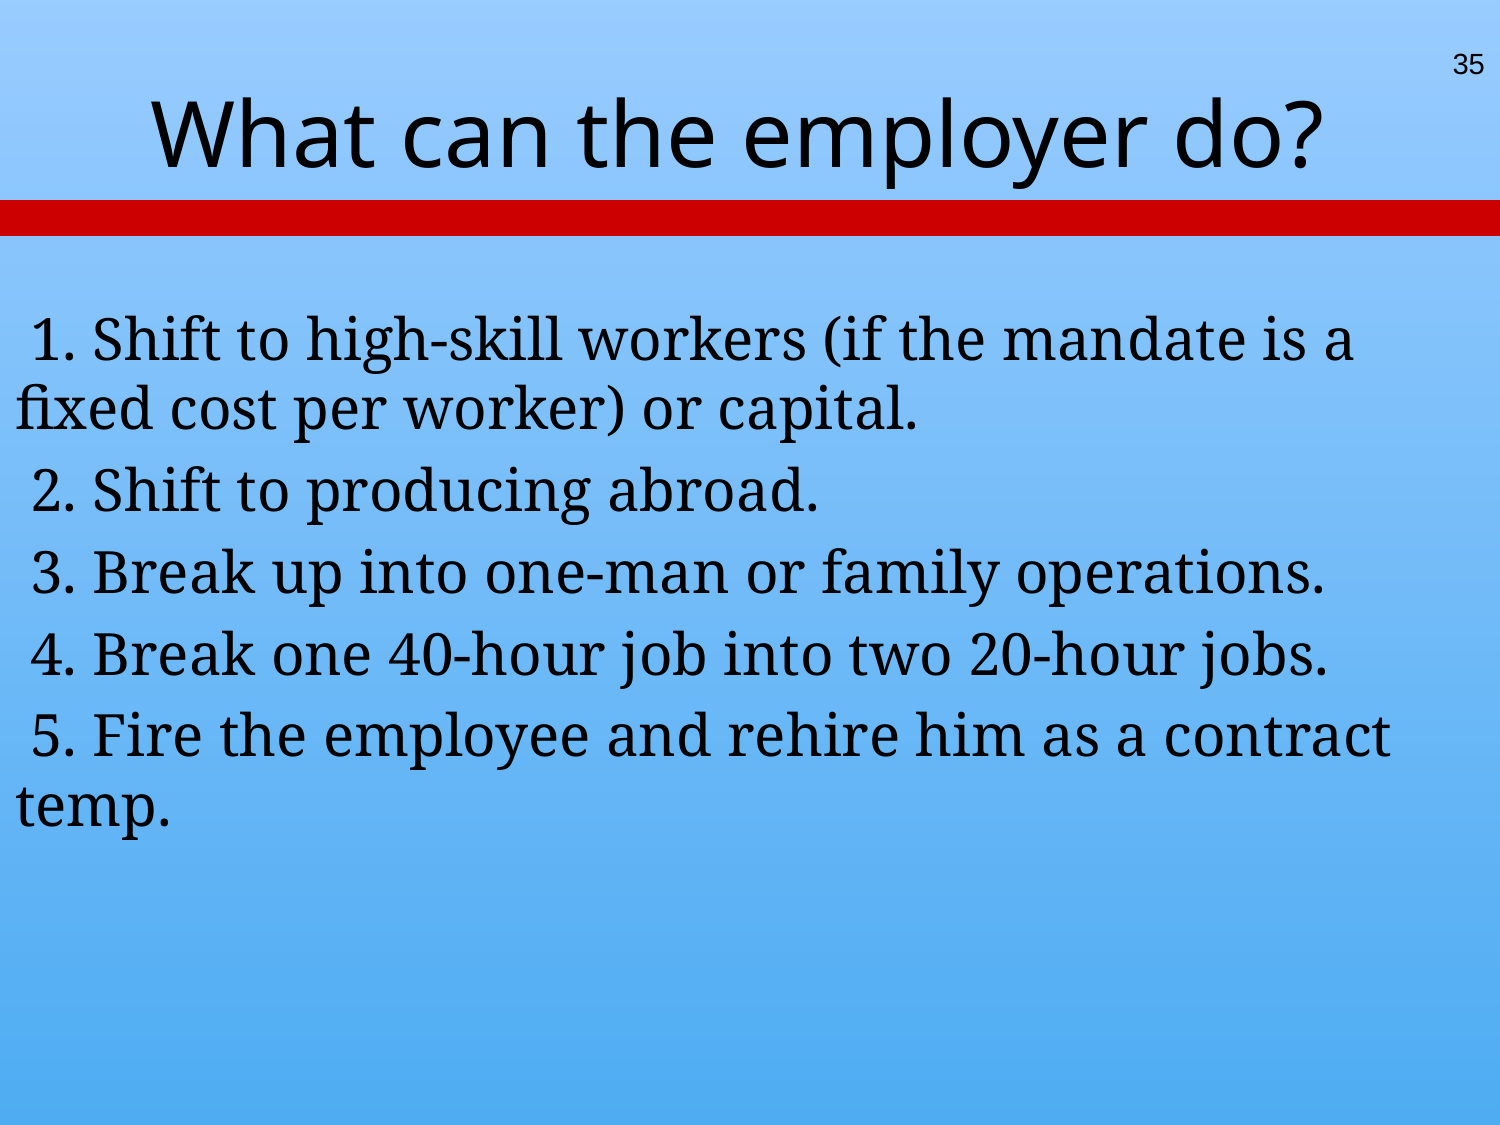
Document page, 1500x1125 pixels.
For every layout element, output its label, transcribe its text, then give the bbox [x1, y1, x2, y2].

slide_number 35 [1412, 37, 1500, 116]
subtitle 1. Shift to high-skill workers (if the mandate is a fixed cost per worker) or capital. 2. Shift to producing abroad. 3. Break up into one-man or family operations. 4. Break one 40-hour job into two 20-hour jobs. 5. Fire the employee and rehire him as a contract temp. [0, 212, 1500, 863]
title What can the employer do? [0, 37, 1500, 212]
